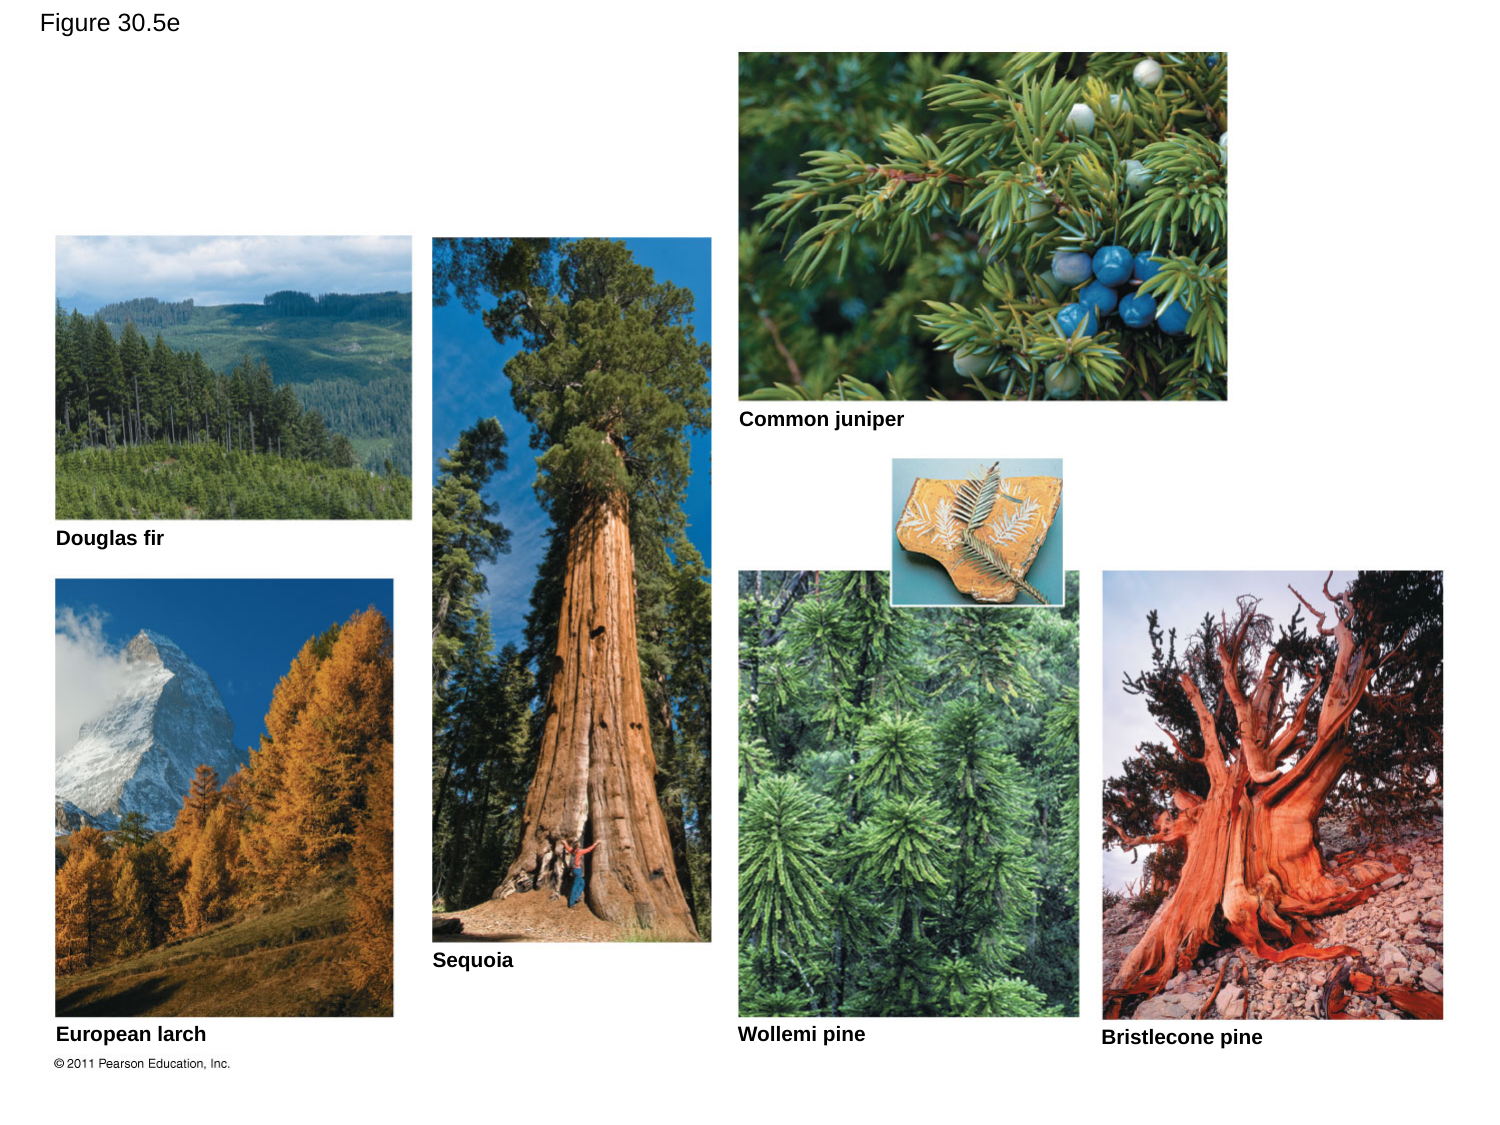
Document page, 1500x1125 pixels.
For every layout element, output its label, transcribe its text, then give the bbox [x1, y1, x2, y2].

picture [48, 45, 1452, 1080]
title Figure 30.5e [24, 3, 325, 41]
